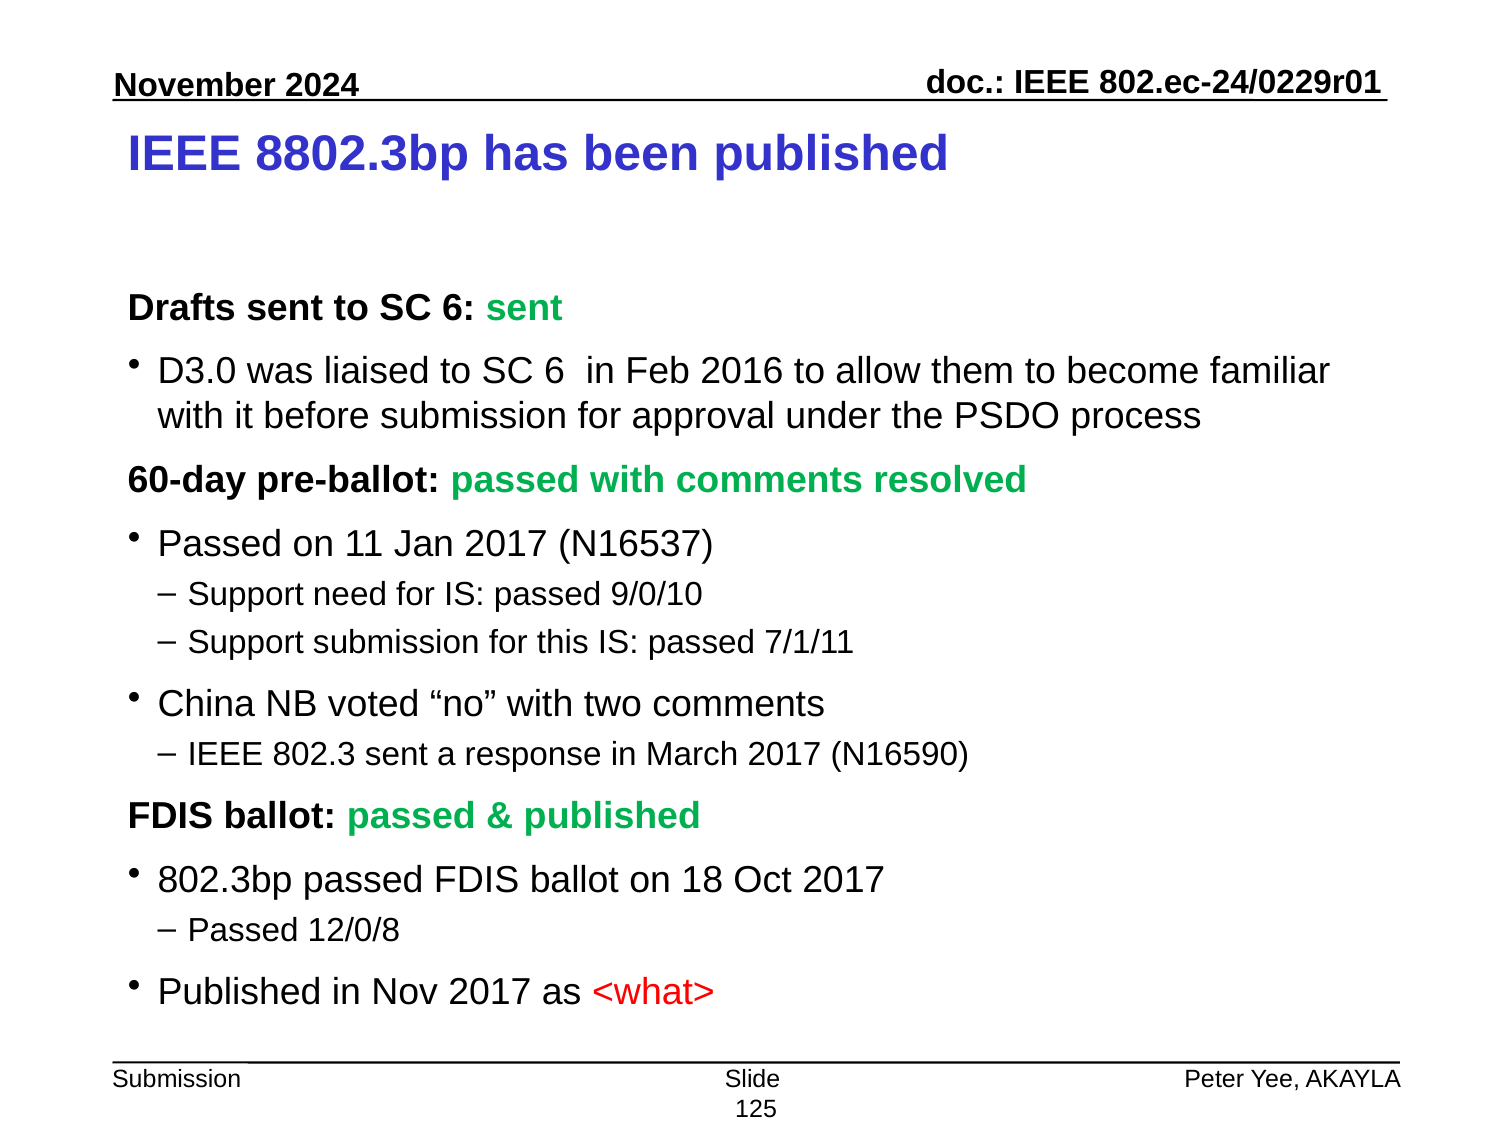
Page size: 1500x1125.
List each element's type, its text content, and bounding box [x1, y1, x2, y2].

list Drafts sent to SC 6: sent D3.0 was liaised to SC 6 in Feb 2016 to allow them to become familiar with it before submission for approval under the PSDO process 60-day pre-ballot: passed with comments resolved Passed on 11 Jan 2017 (N16537) Support need for IS: passed 9/0/10 Support submission for this IS: passed 7/1/11 China NB voted “no” with two comments IEEE 802.3 sent a response in March 2017 (N16590) FDIS ballot: passed & published 802.3bp passed FDIS ballot on 18 Oct 2017 Passed 12/0/8 Published in Nov 2017 as <what> [112, 275, 1388, 950]
slide_number Slide 125 [709, 1061, 803, 1093]
footer Peter Yee, AKAYLA [1183, 1061, 1402, 1093]
title IEEE 8802.3bp has been published [112, 112, 1388, 275]
